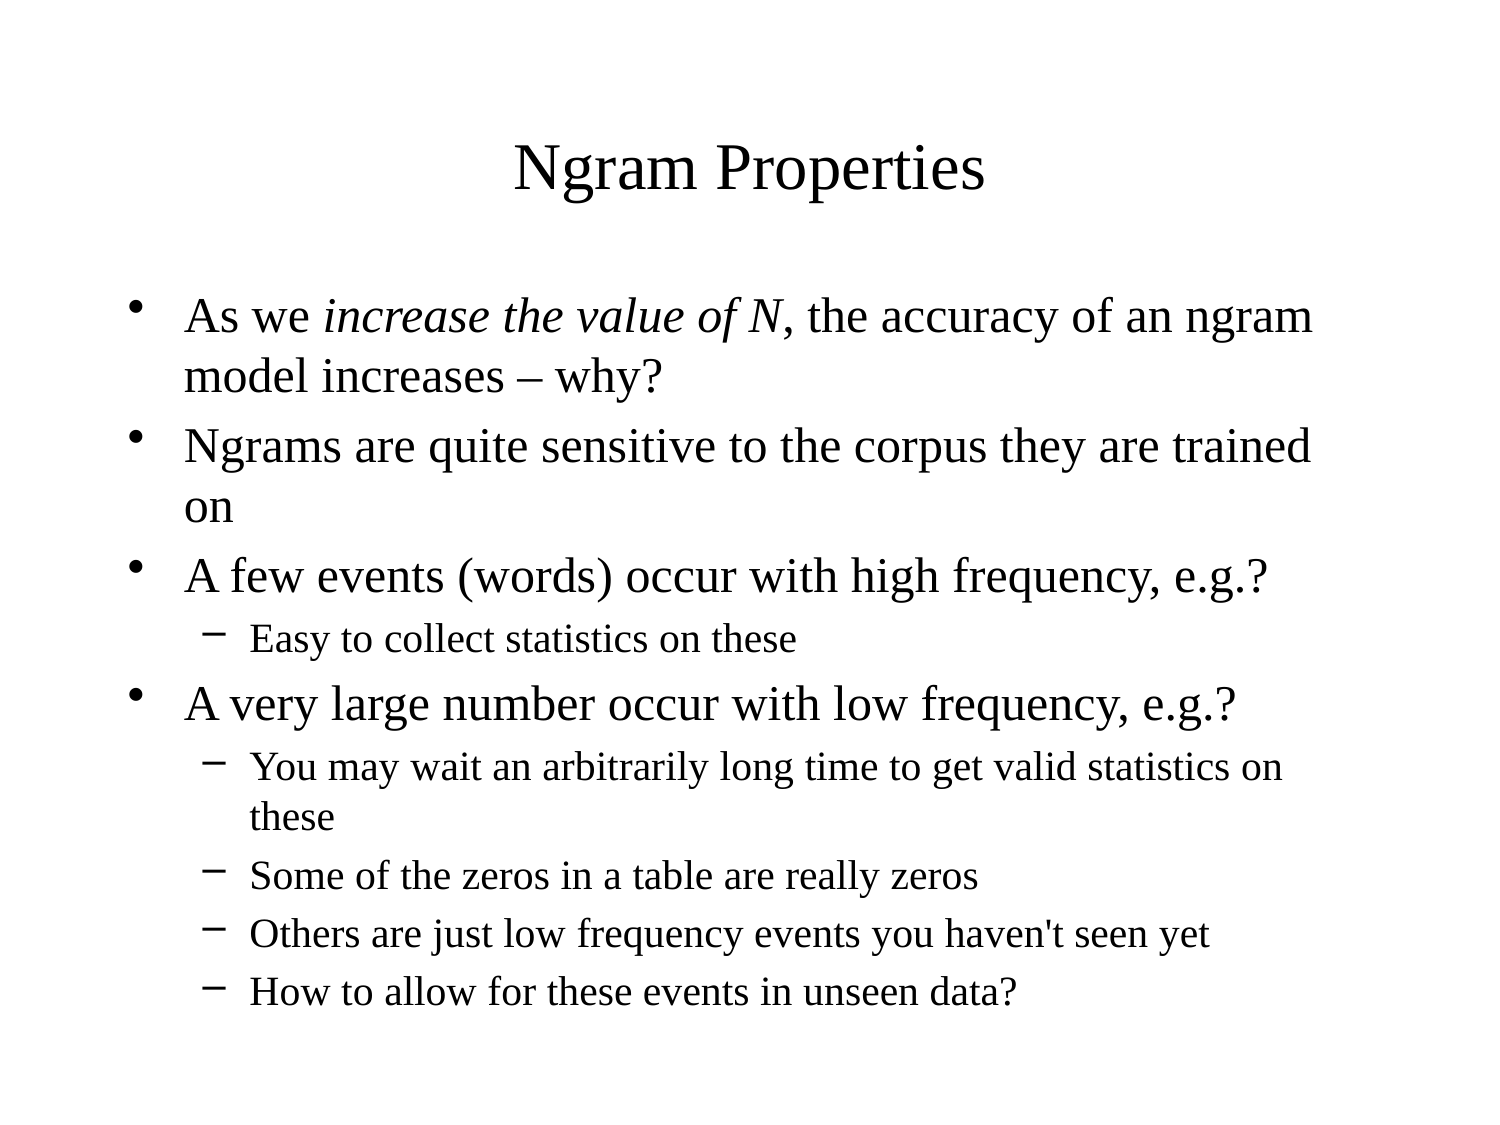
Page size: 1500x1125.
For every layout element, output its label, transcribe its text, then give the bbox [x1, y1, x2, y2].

list As we increase the value of N, the accuracy of an ngram model increases – why? Ngrams are quite sensitive to the corpus they are trained on A few events (words) occur with high frequency, e.g.? Easy to collect statistics on these A very large number occur with low frequency, e.g.? You may wait an arbitrarily long time to get valid statistics on these Some of the zeros in a table are really zeros Others are just low frequency events you haven't seen yet How to allow for these events in unseen data? [112, 275, 1388, 1000]
title Ngram Properties [112, 99, 1388, 225]
